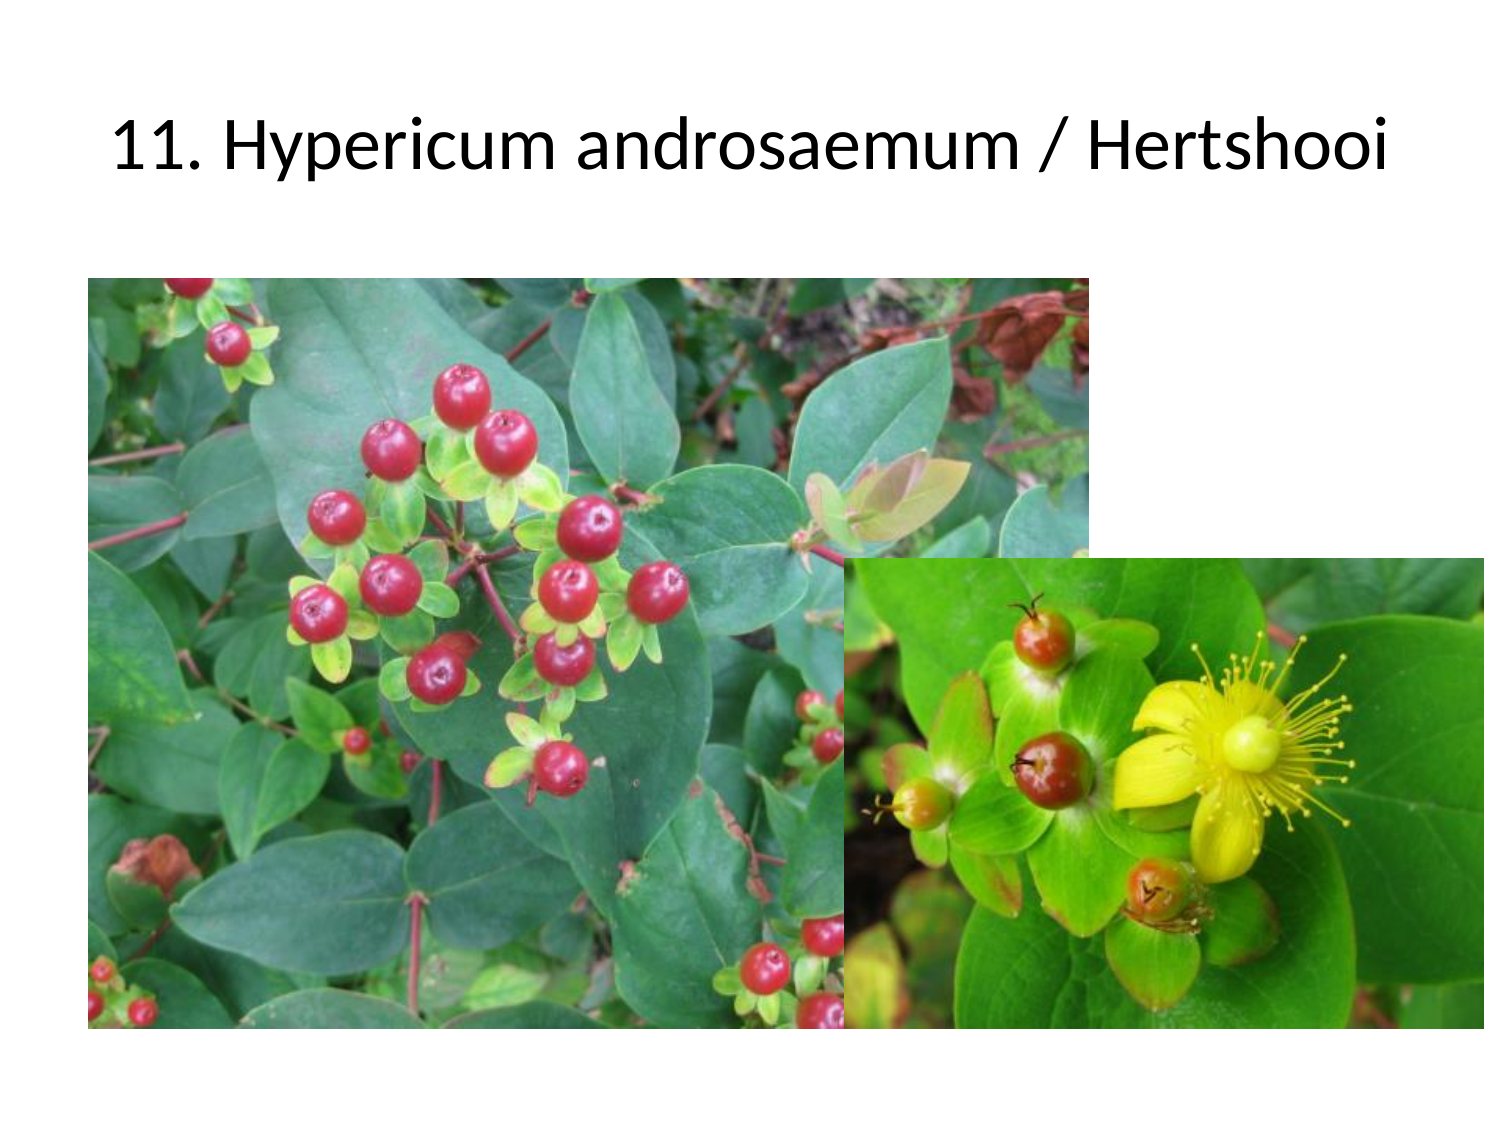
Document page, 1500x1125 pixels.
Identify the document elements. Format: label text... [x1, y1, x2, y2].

picture [88, 278, 1484, 1030]
title 11. Hypericum androsaemum / Hertshooi [75, 45, 1425, 233]
